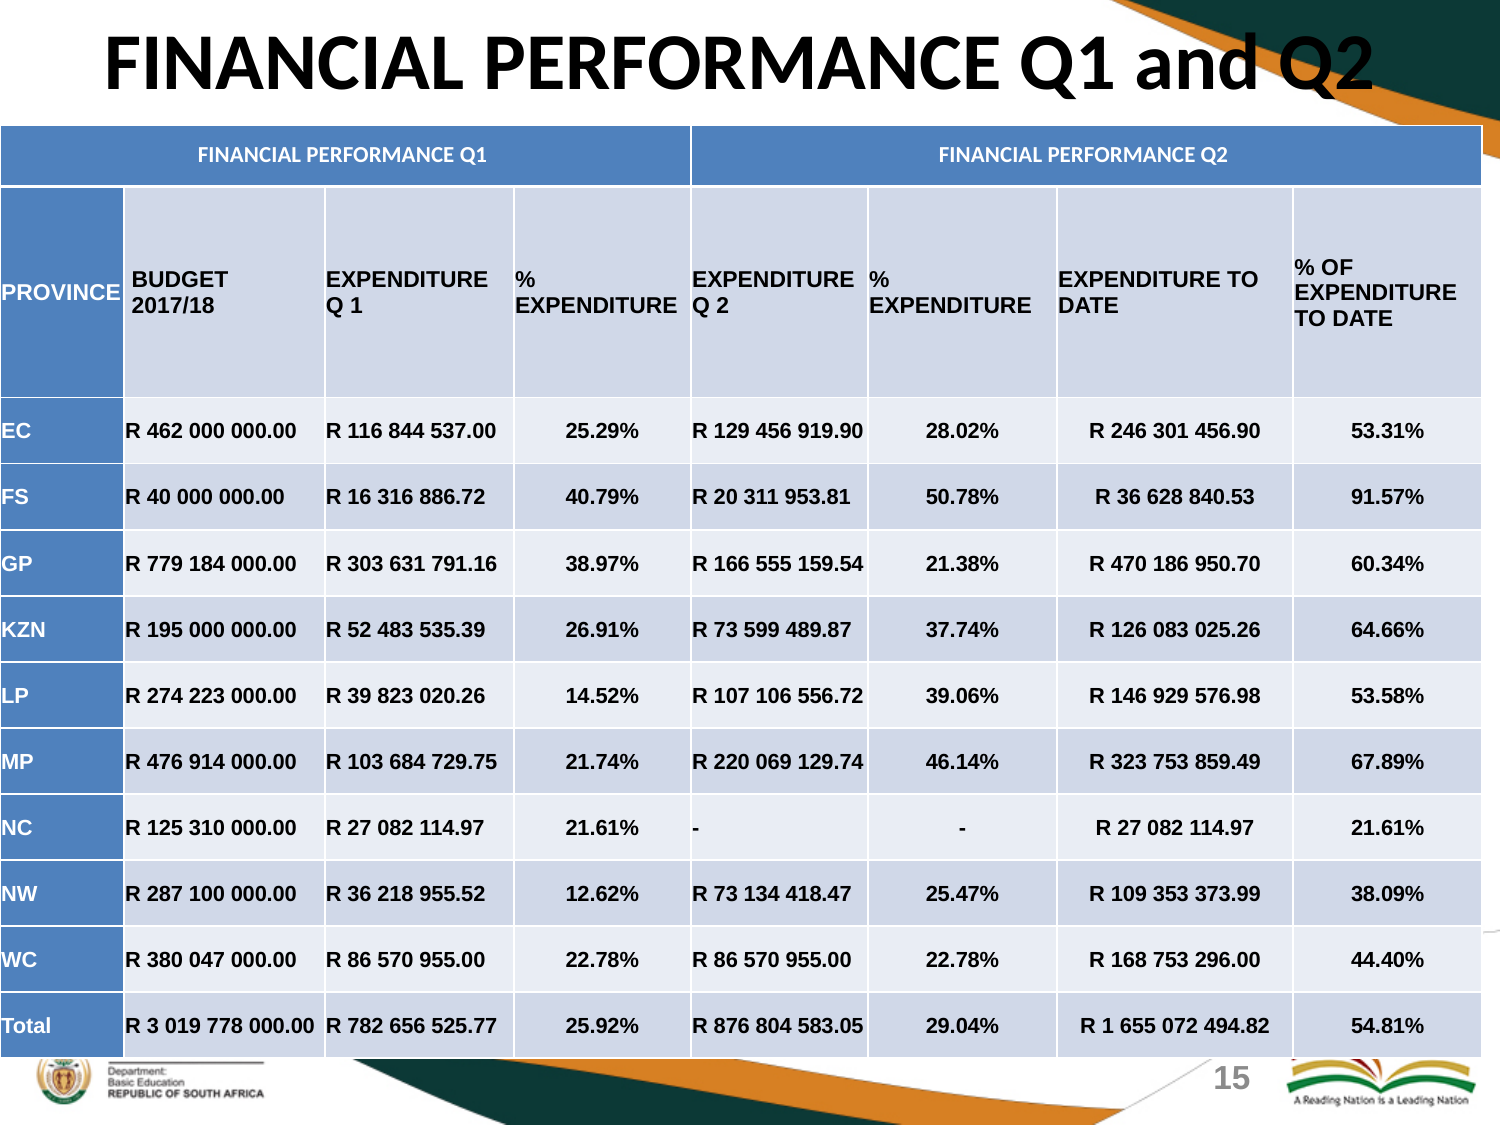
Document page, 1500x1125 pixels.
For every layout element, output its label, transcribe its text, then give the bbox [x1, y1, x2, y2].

table_cell R 195 000 000.00 [125, 597, 324, 661]
table_cell LP [1, 663, 123, 727]
table_cell 38.97% [515, 531, 690, 595]
table_cell R 16 316 886.72 [326, 464, 513, 529]
table_cell 25.92% [515, 993, 690, 1057]
table_cell 39.06% [869, 663, 1056, 727]
table_cell 21.38% [869, 531, 1056, 595]
table_cell EXPENDITURE TO DATE [1058, 188, 1292, 397]
table_cell R 3 019 778 000.00 [125, 993, 324, 1057]
table_cell R 129 456 919.90 [692, 398, 867, 463]
table_cell R 782 656 525.77 [326, 993, 513, 1057]
table_cell NW [1, 861, 123, 925]
table_cell R 303 631 791.16 [326, 531, 513, 595]
table_cell WC [1, 927, 123, 991]
table_cell R 109 353 373.99 [1058, 861, 1292, 925]
table_cell 54.81% [1294, 993, 1481, 1057]
picture [0, 0, 1500, 1125]
table_cell R 36 218 955.52 [326, 861, 513, 925]
table_cell BUDGET 2017/18 [125, 188, 324, 397]
table_cell R 27 082 114.97 [326, 795, 513, 859]
table_cell % EXPENDITURE [515, 188, 690, 397]
table_cell R 40 000 000.00 [125, 464, 324, 529]
table_cell 21.74% [515, 729, 690, 793]
table_cell 37.74% [869, 597, 1056, 661]
table_cell R 20 311 953.81 [692, 464, 867, 529]
table_cell R 166 555 159.54 [692, 531, 867, 595]
table_cell 21.61% [1294, 795, 1481, 859]
table_cell R 73 134 418.47 [692, 861, 867, 925]
table_cell R 168 753 296.00 [1058, 927, 1292, 991]
table_cell R 220 069 129.74 [692, 729, 867, 793]
table_cell 26.91% [515, 597, 690, 661]
table_cell R 126 083 025.26 [1058, 597, 1292, 661]
table_cell R 323 753 859.49 [1058, 729, 1292, 793]
table_cell 46.14% [869, 729, 1056, 793]
table_cell PROVINCE [1, 188, 123, 397]
table_header FINANCIAL PERFORMANCE Q2 [692, 126, 1481, 185]
table_cell KZN [1, 597, 123, 661]
table_cell % OF EXPENDITURE TO DATE [1294, 188, 1481, 397]
table_cell 25.29% [515, 398, 690, 463]
table_cell 44.40% [1294, 927, 1481, 991]
table_cell MP [1, 729, 123, 793]
table_cell R 274 223 000.00 [125, 663, 324, 727]
table_cell 12.62% [515, 861, 690, 925]
table_cell 38.09% [1294, 861, 1481, 925]
table_cell 53.58% [1294, 663, 1481, 727]
table_cell R 116 844 537.00 [326, 398, 513, 463]
table_cell - [692, 795, 867, 859]
table_cell 25.47% [869, 861, 1056, 925]
table_cell R 380 047 000.00 [125, 927, 324, 991]
table_cell 60.34% [1294, 531, 1481, 595]
table_cell R 107 106 556.72 [692, 663, 867, 727]
table_cell R 287 100 000.00 [125, 861, 324, 925]
table_cell 21.61% [515, 795, 690, 859]
table_cell 64.66% [1294, 597, 1481, 661]
table_cell R 27 082 114.97 [1058, 795, 1292, 859]
table_cell 40.79% [515, 464, 690, 529]
table_cell 22.78% [869, 927, 1056, 991]
table_cell R 462 000 000.00 [125, 398, 324, 463]
title FINANCIAL PERFORMANCE Q1 and Q2 [75, 0, 1425, 114]
table_cell R 103 684 729.75 [326, 729, 513, 793]
table_cell R 73 599 489.87 [692, 597, 867, 661]
table_cell EC [1, 398, 123, 463]
table_cell 50.78% [869, 464, 1056, 529]
table_cell % EXPENDITURE [869, 188, 1056, 397]
table_cell R 470 186 950.70 [1058, 531, 1292, 595]
table_cell R 39 823 020.26 [326, 663, 513, 727]
table_cell 91.57% [1294, 464, 1481, 529]
table_cell - [869, 795, 1056, 859]
table_cell R 125 310 000.00 [125, 795, 324, 859]
slide_number 15 [915, 1059, 1266, 1107]
table_cell 29.04% [869, 993, 1056, 1057]
table_cell Total [1, 993, 123, 1057]
table_cell EXPENDITURE Q 1 [326, 188, 513, 397]
table_cell R 86 570 955.00 [692, 927, 867, 991]
table_cell 67.89% [1294, 729, 1481, 793]
table_cell EXPENDITURE Q 2 [692, 188, 867, 397]
table_cell R 36 628 840.53 [1058, 464, 1292, 529]
table_cell 53.31% [1294, 398, 1481, 463]
table_cell R 146 929 576.98 [1058, 663, 1292, 727]
table_cell R 1 655 072 494.82 [1058, 993, 1292, 1057]
table_cell R 876 804 583.05 [692, 993, 867, 1057]
table_cell R 86 570 955.00 [326, 927, 513, 991]
table_header FINANCIAL PERFORMANCE Q1 [1, 126, 690, 185]
table_cell R 246 301 456.90 [1058, 398, 1292, 463]
table_cell NC [1, 795, 123, 859]
table_cell 14.52% [515, 663, 690, 727]
table_cell GP [1, 531, 123, 595]
table_cell R 476 914 000.00 [125, 729, 324, 793]
table_cell R 52 483 535.39 [326, 597, 513, 661]
table_cell R 779 184 000.00 [125, 531, 324, 595]
table_cell 22.78% [515, 927, 690, 991]
table_cell 28.02% [869, 398, 1056, 463]
table_cell FS [1, 464, 123, 529]
